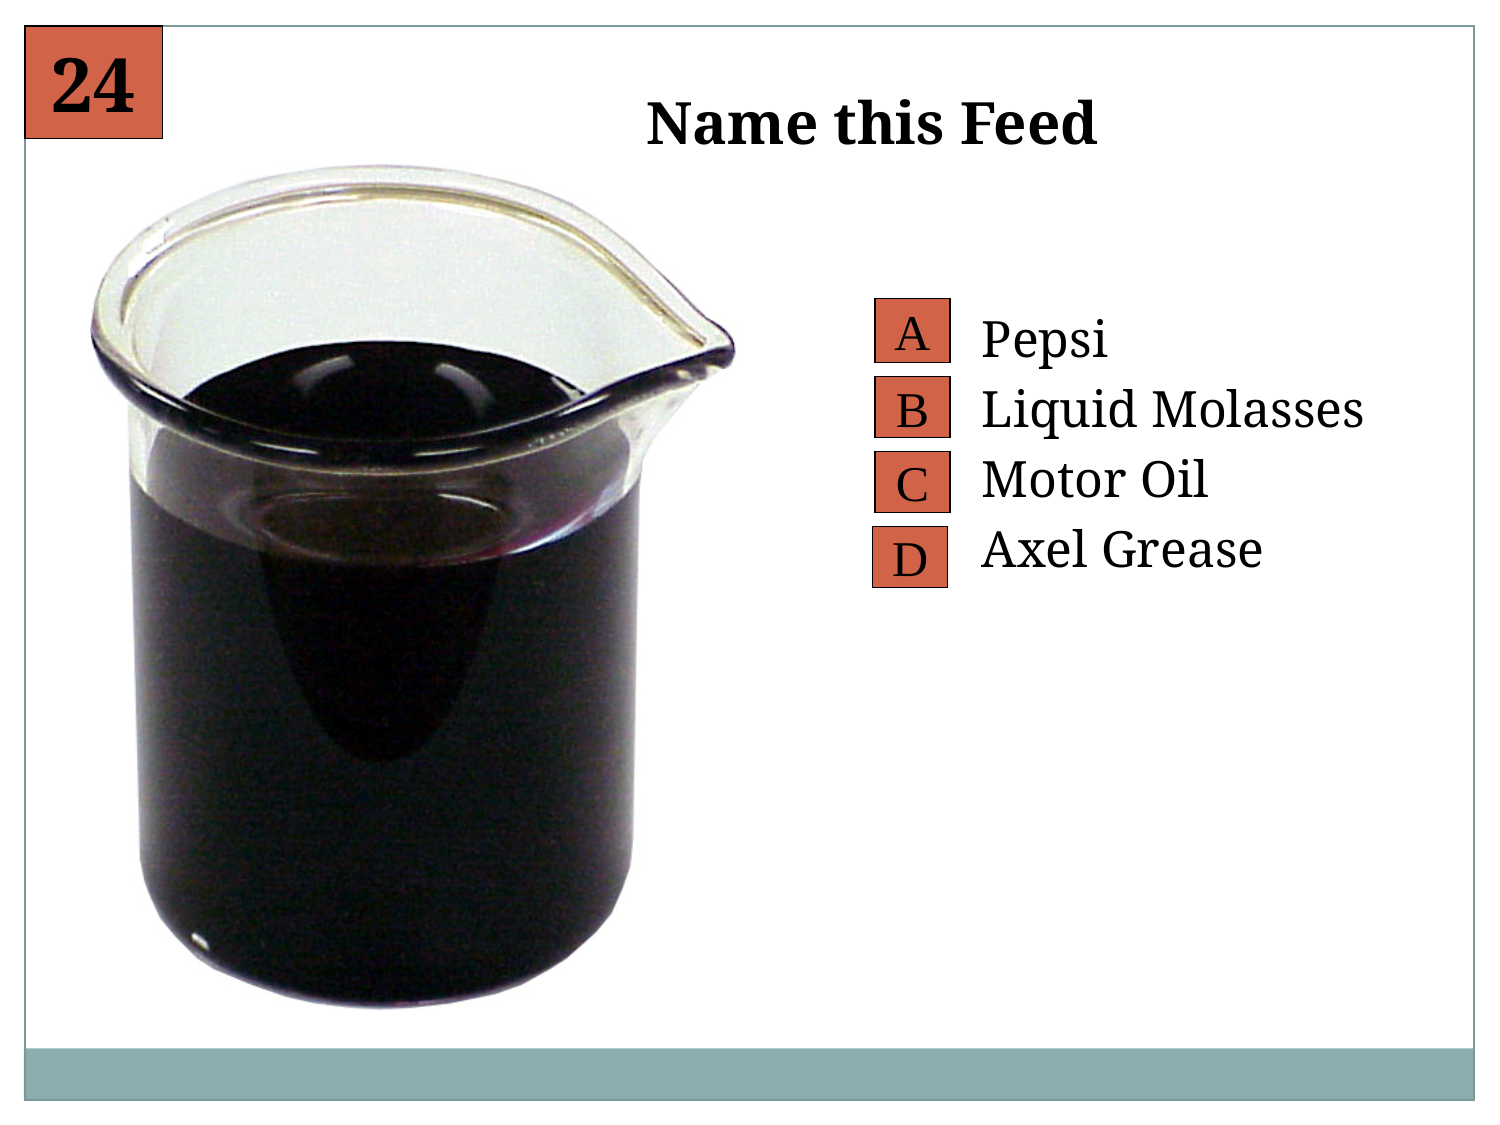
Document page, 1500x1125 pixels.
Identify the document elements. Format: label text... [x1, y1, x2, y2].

text_box 24 [24, 26, 163, 139]
title Name this Feed [245, 1, 1500, 164]
list Pepsi Liquid Molasses Motor Oil Axel Grease [837, 299, 1499, 1043]
text_box B [874, 376, 950, 438]
text_box D [872, 526, 948, 588]
picture [90, 164, 737, 1011]
text_box C [874, 451, 950, 513]
text_box A [874, 298, 950, 363]
